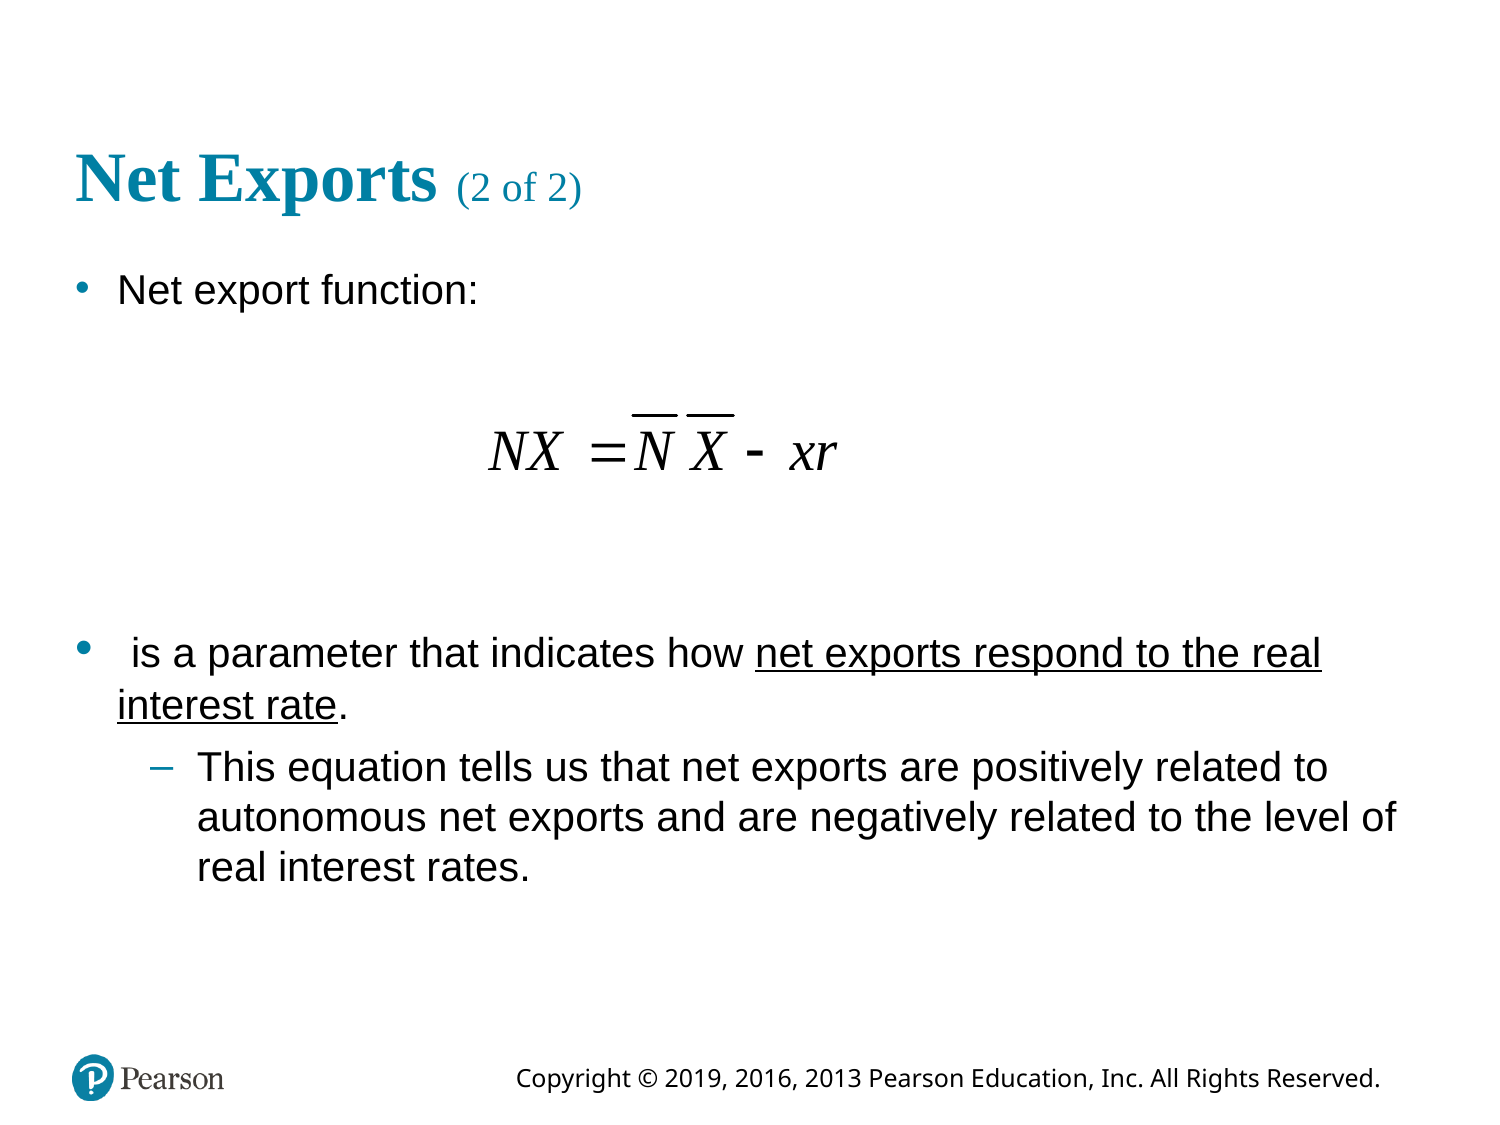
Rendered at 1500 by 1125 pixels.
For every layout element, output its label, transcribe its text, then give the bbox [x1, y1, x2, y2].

picture [81, 1064, 107, 1089]
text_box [474, 399, 856, 500]
picture [72, 1054, 89, 1072]
picture [99, 1054, 224, 1101]
picture [72, 1087, 83, 1101]
title Net Exports (2 of 2) [75, 35, 1425, 216]
